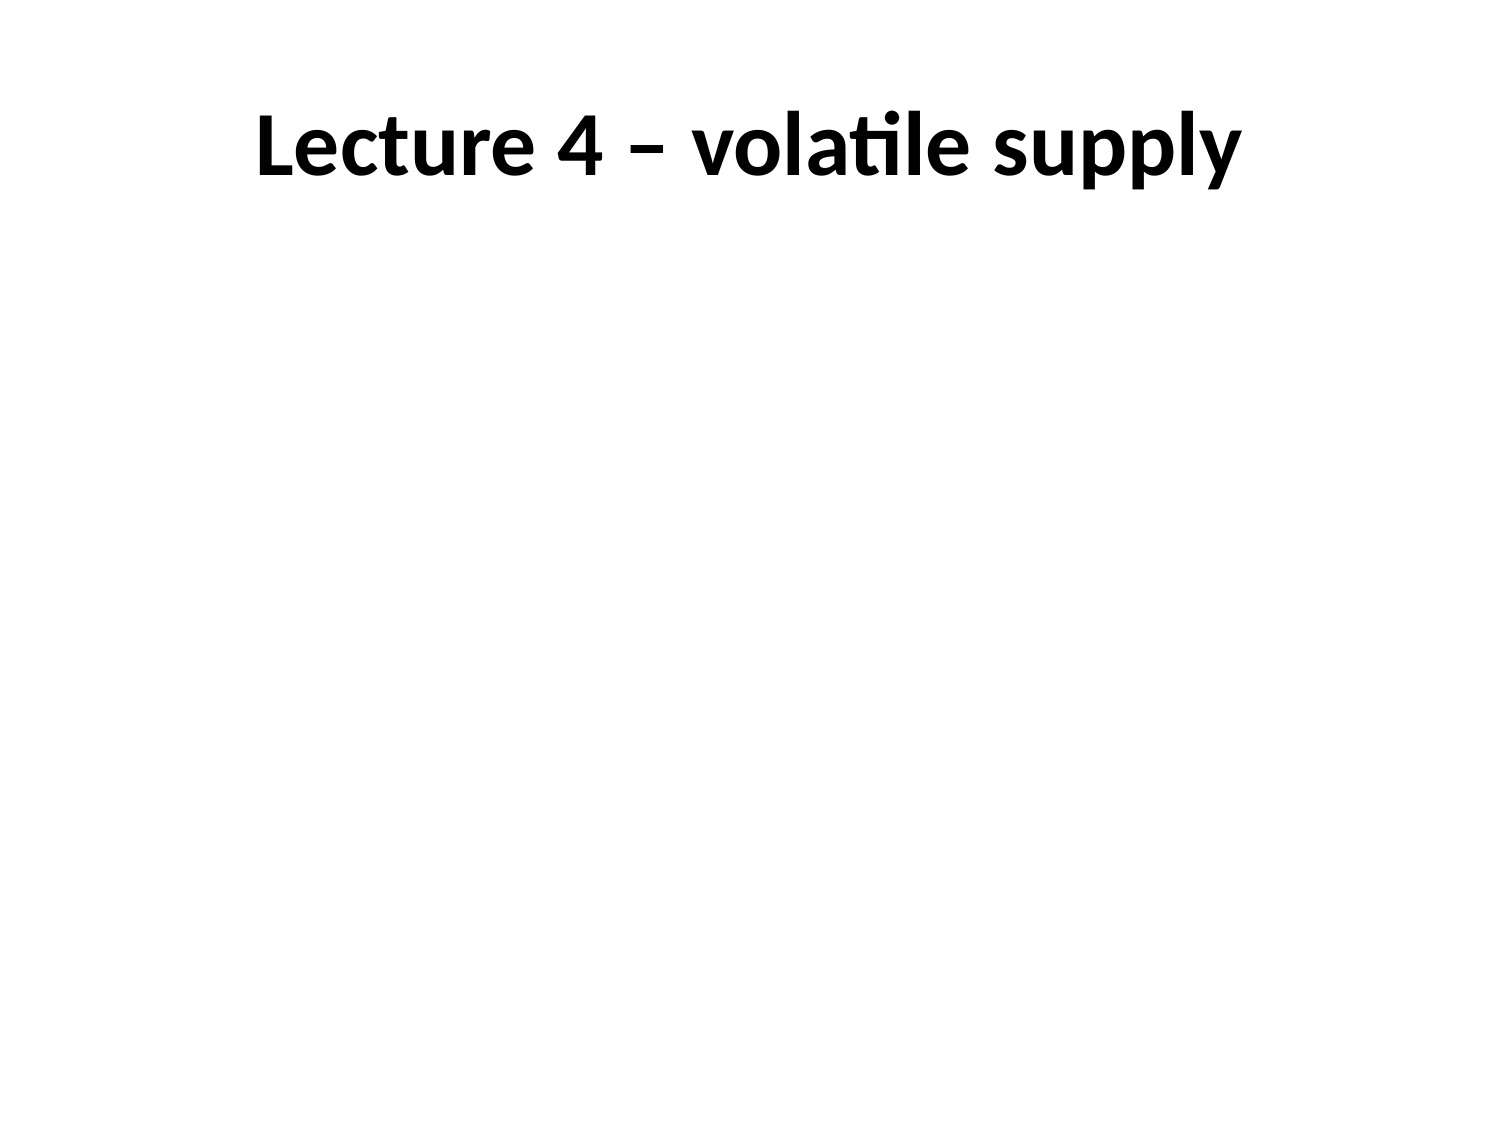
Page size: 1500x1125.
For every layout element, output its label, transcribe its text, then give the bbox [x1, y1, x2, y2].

title Lecture 4 – volatile supply [75, 45, 1425, 233]
